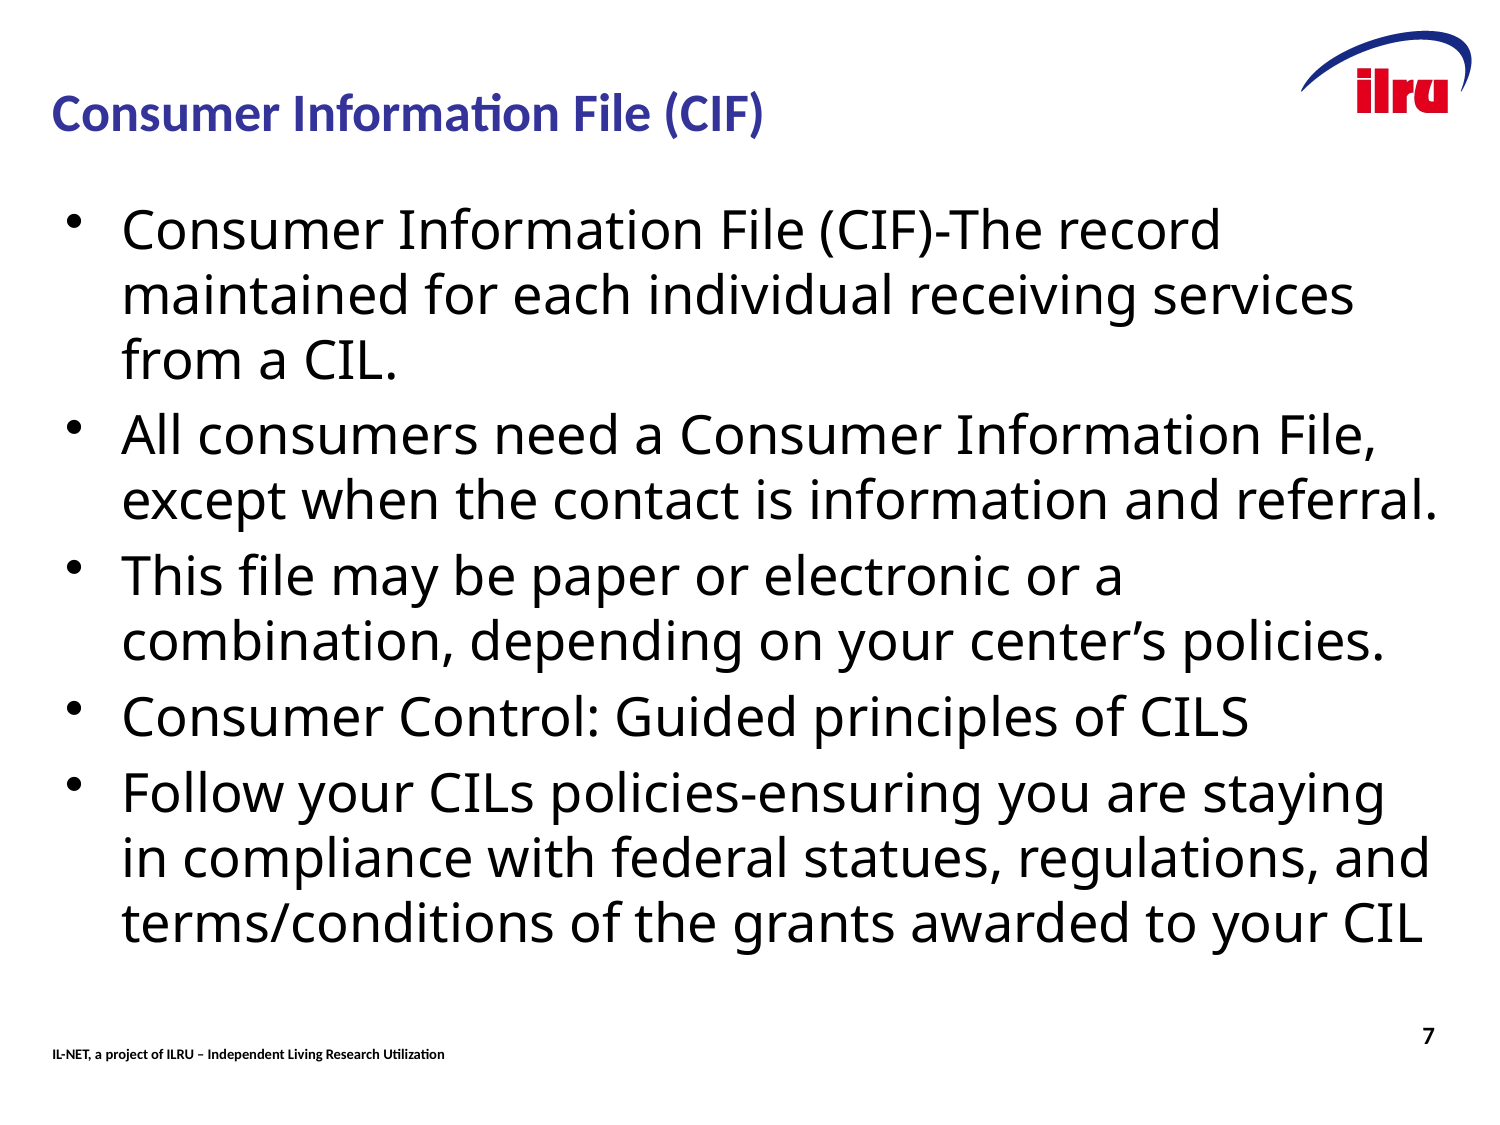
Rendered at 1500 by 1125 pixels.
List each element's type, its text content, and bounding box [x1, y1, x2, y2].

slide_number 7 [1062, 1012, 1451, 1053]
list Consumer Information File (CIF)-The record maintained for each individual receiving services from a CIL. All consumers need a Consumer Information File, except when the contact is information and referral. This file may be paper or electronic or a combination, depending on your center’s policies. Consumer Control: Guided principles of CILS Follow your CILs policies-ensuring you are staying in compliance with federal statues, regulations, and terms/conditions of the grants awarded to your CIL [49, 187, 1463, 1013]
picture [1299, 20, 1479, 124]
title Consumer Information File (CIF) [37, 44, 1301, 176]
